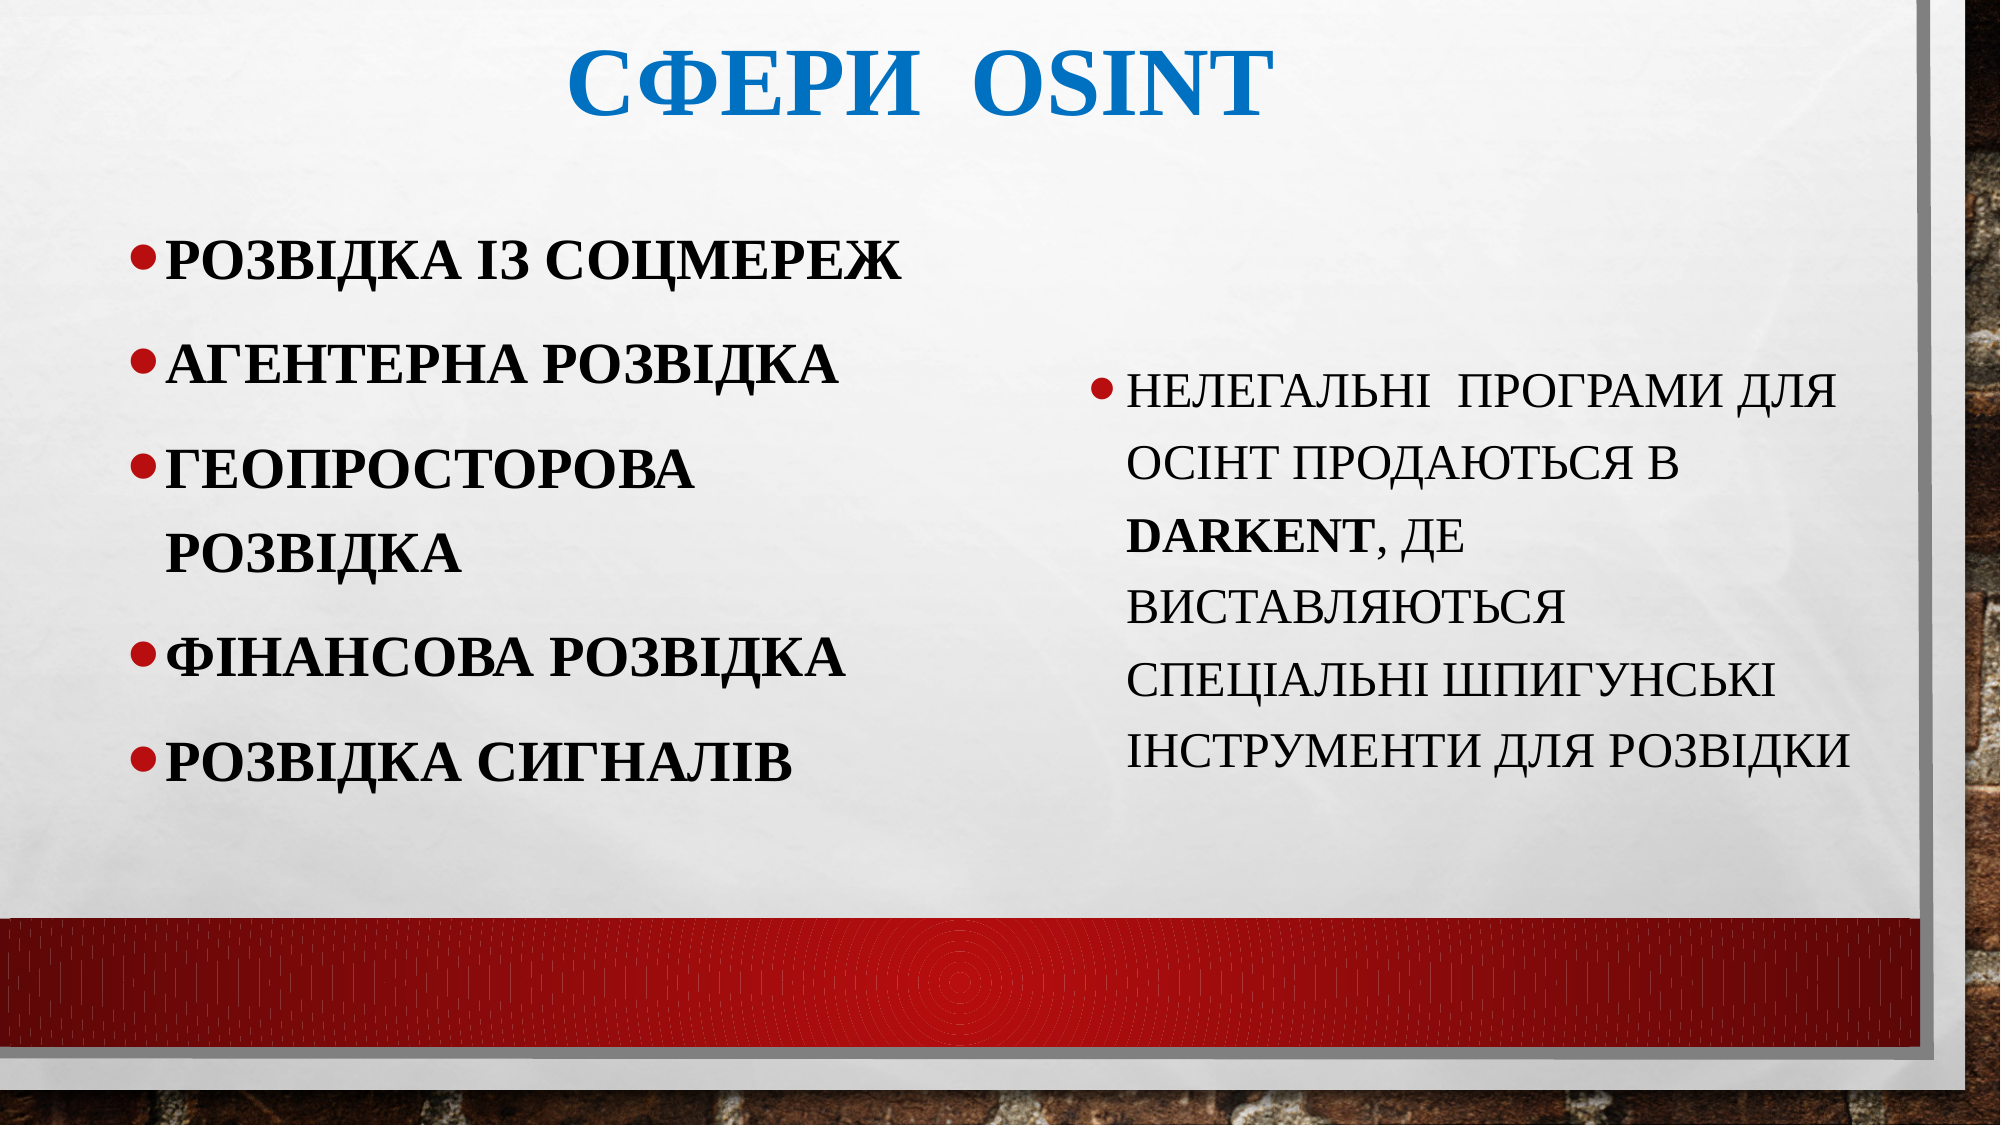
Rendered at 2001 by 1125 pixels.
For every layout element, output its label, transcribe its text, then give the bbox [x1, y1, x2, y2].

picture [0, 0, 2000, 1125]
list Розвідка із соцмереж Агентерна розвідка Геопросторова розвідка Фінансова розвідка Розвідка сигналів [112, 199, 948, 882]
list Нелегальні програми для ОСІНТ продаються в darkent, де виставляються спеціальні шпигунські інструменти для розвідки [1074, 338, 1871, 882]
title Сфери OSINT [134, 21, 1430, 264]
